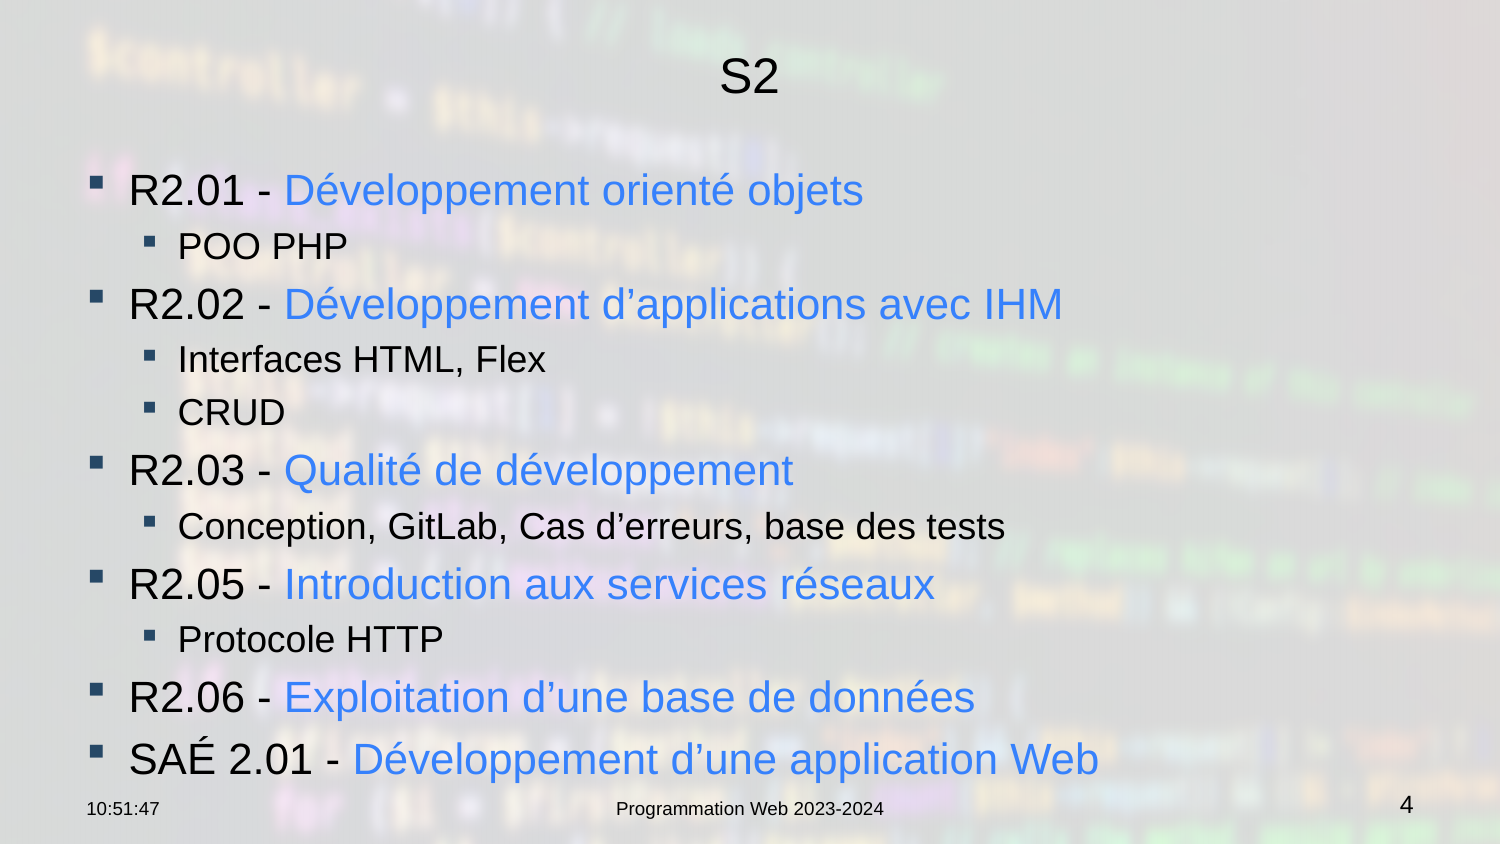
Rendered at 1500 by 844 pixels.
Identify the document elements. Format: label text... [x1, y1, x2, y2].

title S2 [74, 33, 1426, 114]
picture [0, 0, 1500, 844]
footer Programmation Web 2023-2024 [512, 793, 988, 825]
list R2.01 - Développement orienté objets POO PHP R2.02 - Développement d’applications avec IHM Interfaces HTML, Flex CRUD R2.03 - Qualité de développement Conception, GitLab, Cas d’erreurs, base des tests R2.05 - Introduction aux services réseaux Protocole HTTP R2.06 - Exploitation d’une base de données SAÉ 2.01 - Développement d’une application Web [74, 155, 1426, 777]
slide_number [74, 793, 426, 825]
slide_number 4 [1074, 793, 1426, 825]
